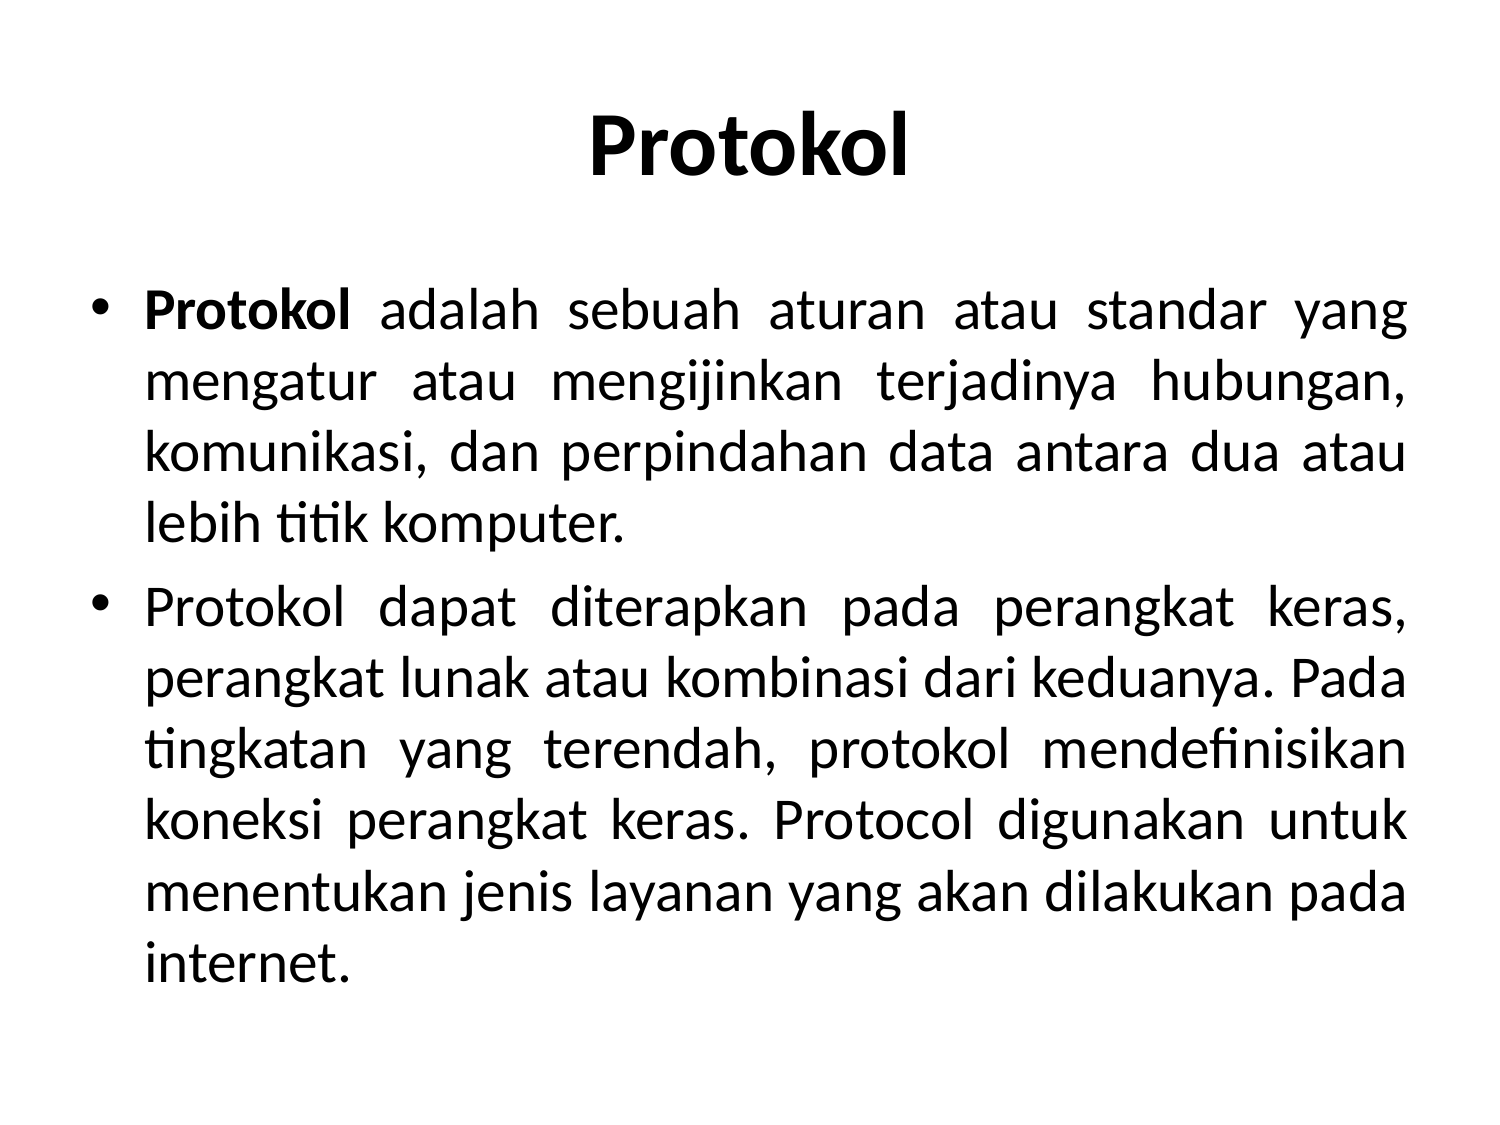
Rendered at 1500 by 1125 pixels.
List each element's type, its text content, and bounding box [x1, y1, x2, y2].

list Protokol adalah sebuah aturan atau standar yang mengatur atau mengijinkan terjadinya hubungan, komunikasi, dan perpindahan data antara dua atau lebih titik komputer. Protokol dapat diterapkan pada perangkat keras, perangkat lunak atau kombinasi dari keduanya. Pada tingkatan yang terendah, protokol mendefinisikan koneksi perangkat keras. Protocol digunakan untuk menentukan jenis layanan yang akan dilakukan pada internet. [75, 262, 1425, 1005]
title Protokol [75, 45, 1425, 233]
